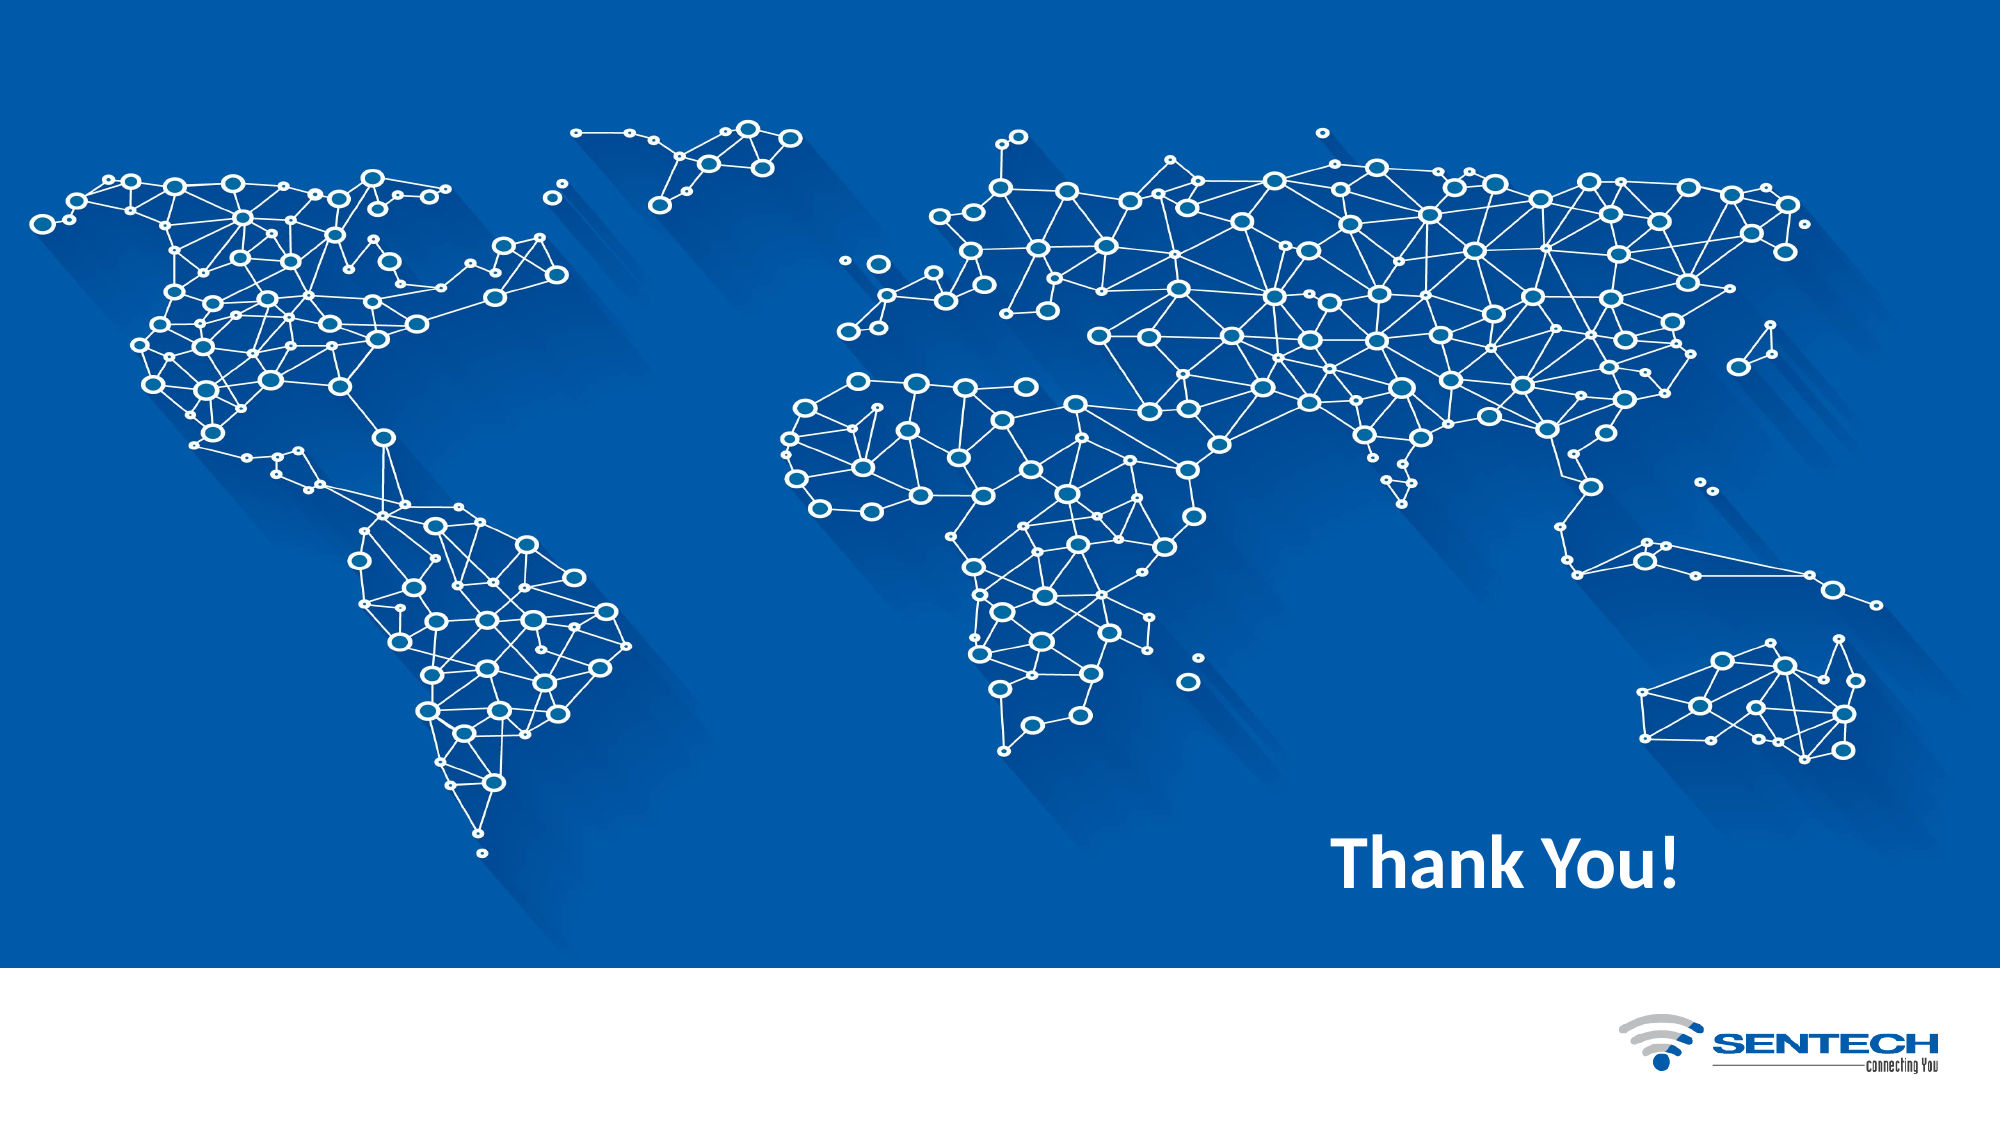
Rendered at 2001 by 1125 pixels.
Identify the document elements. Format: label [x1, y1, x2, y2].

picture [1619, 1014, 1938, 1074]
picture [0, 0, 2000, 968]
